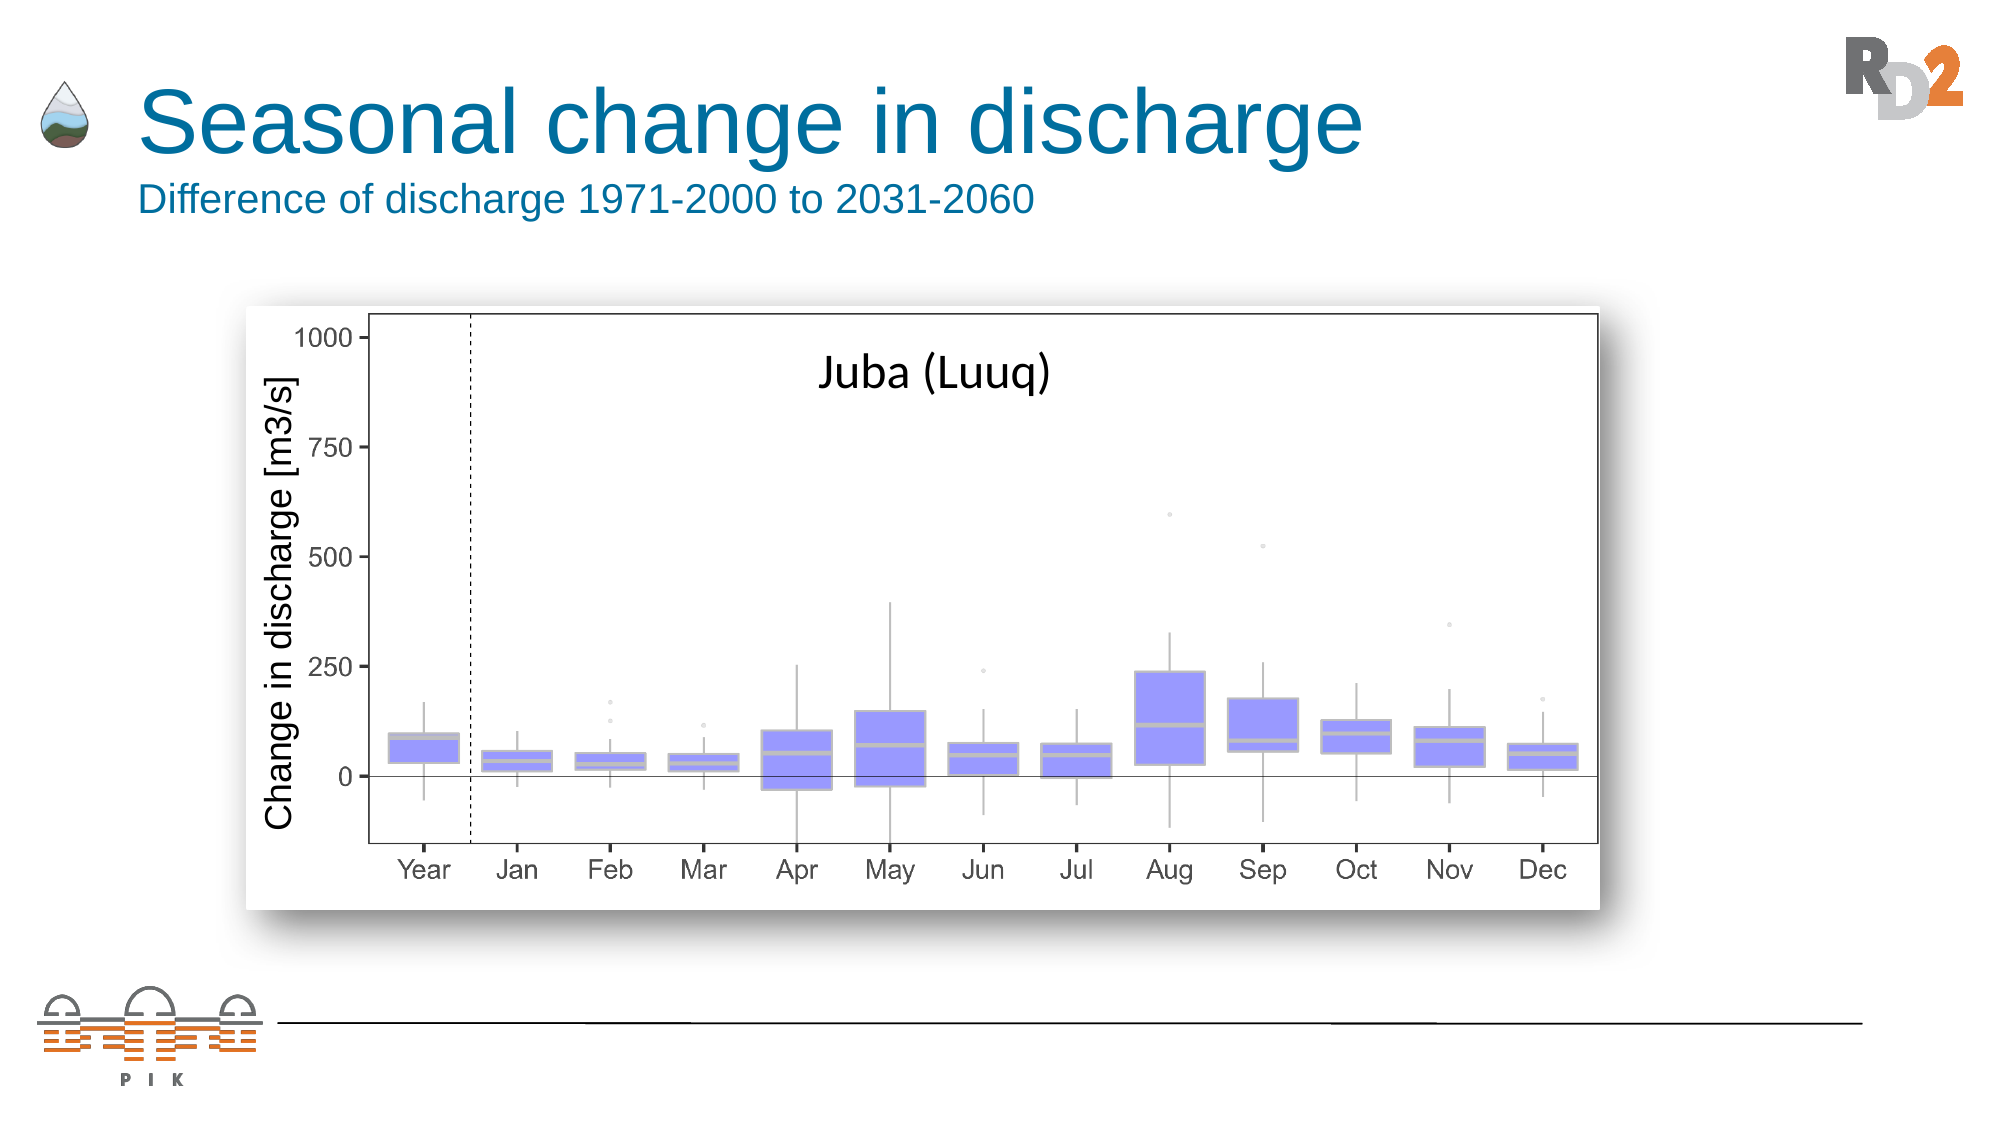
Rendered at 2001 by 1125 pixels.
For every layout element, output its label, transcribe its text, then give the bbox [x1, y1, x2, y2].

picture [37, 986, 263, 1086]
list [245, 306, 1600, 911]
title Seasonal change in discharge [137, 59, 1863, 177]
picture [37, 78, 91, 154]
text_box Difference of discharge 1971-2000 to 2031-2060 [137, 177, 1863, 240]
